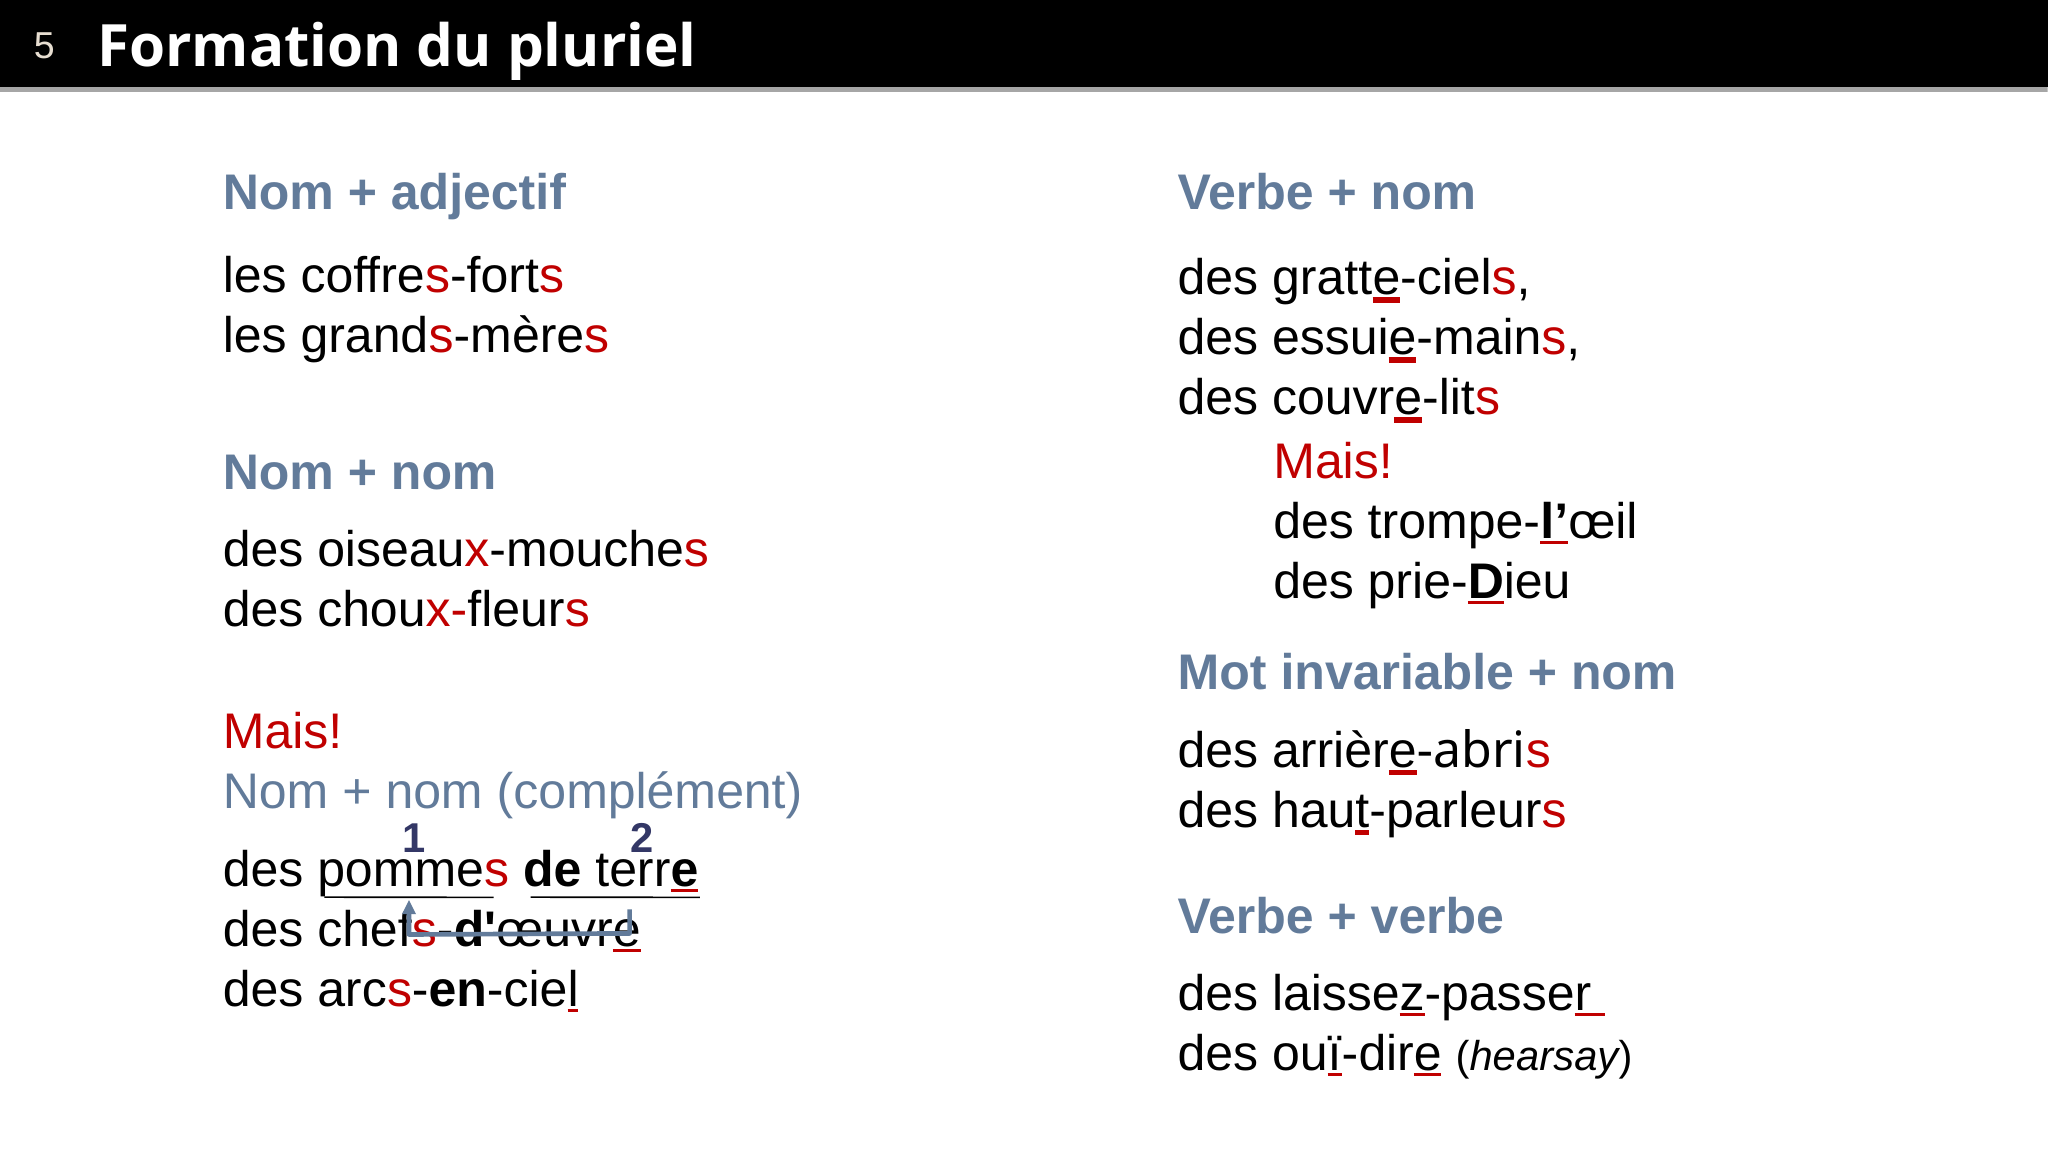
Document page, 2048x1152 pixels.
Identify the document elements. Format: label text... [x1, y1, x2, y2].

text_box 1 [387, 803, 439, 869]
text_box Mot invariable + nom des arrière-abris des haut-parleurs [1162, 632, 1820, 845]
text_box Nom + adjectif les coffres-forts les grands-mères [208, 152, 634, 370]
text_box Verbe + nom des gratte-ciels, des essuie-mains, des couvre-lits [1162, 152, 1687, 432]
text_box Mais! des trompe-l’œil des prie-Dieu [1258, 432, 1669, 616]
text_box [402, 900, 630, 935]
text_box des chefs-d'œuvre des arcs-en-ciel [208, 889, 1132, 1025]
text_box Verbe + verbe des laissez-passer des ouï-dire (hearsay) [1162, 875, 1765, 1089]
text_box Mais! Nom + nom (complément) des pommes de terre [208, 691, 932, 889]
text_box 2 [615, 803, 667, 869]
text_box Nom + nom des oiseaux-mouches des choux-fleurs [208, 431, 869, 645]
title Formation du pluriel [91, 1, 2019, 86]
